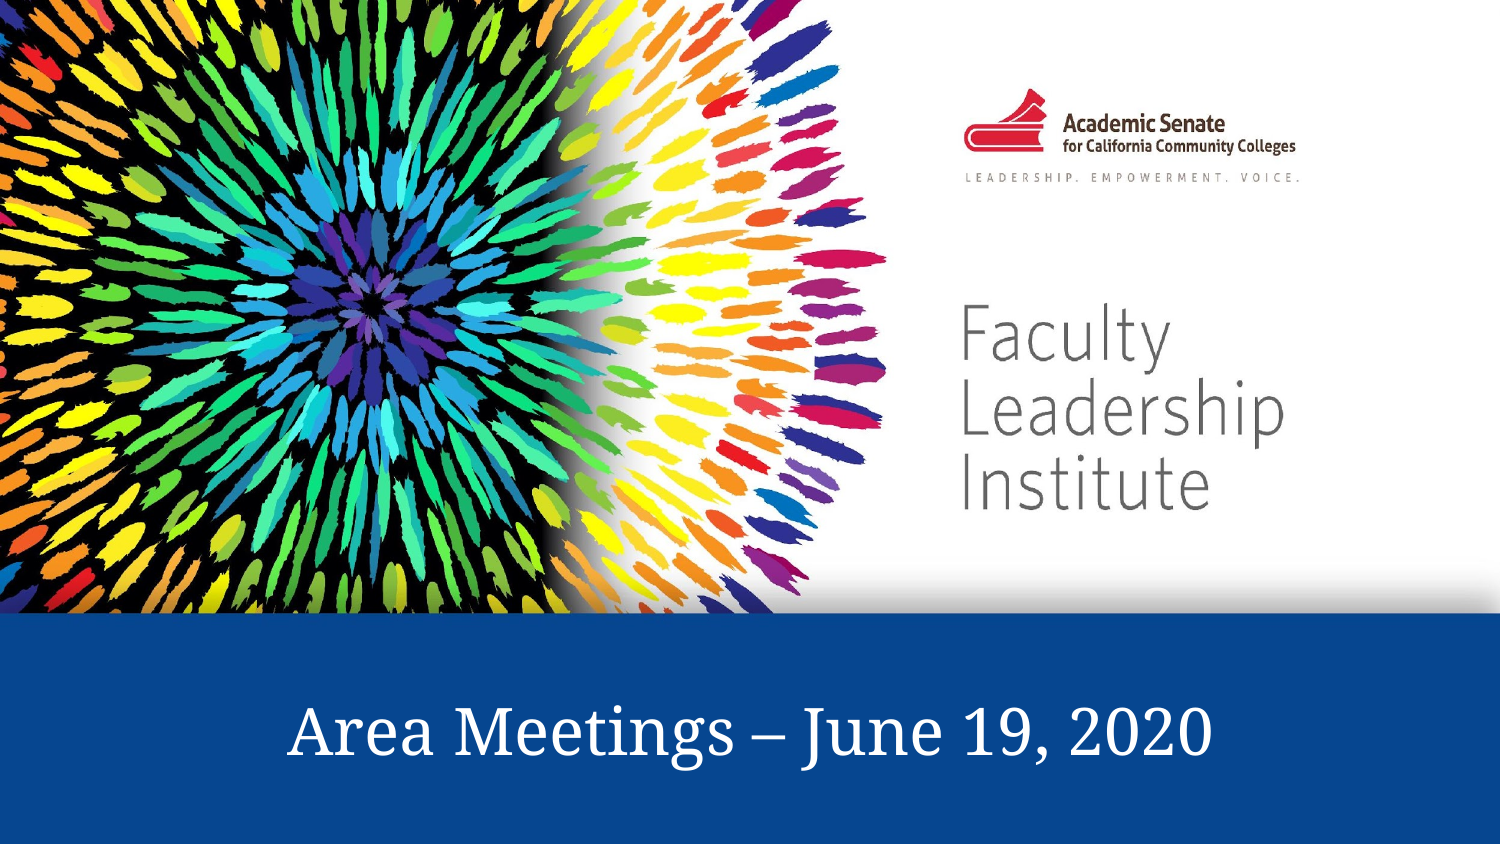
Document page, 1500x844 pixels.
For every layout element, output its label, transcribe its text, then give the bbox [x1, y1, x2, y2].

title Area Meetings – June 19, 2020 [76, 637, 1425, 822]
picture [0, 0, 1500, 844]
